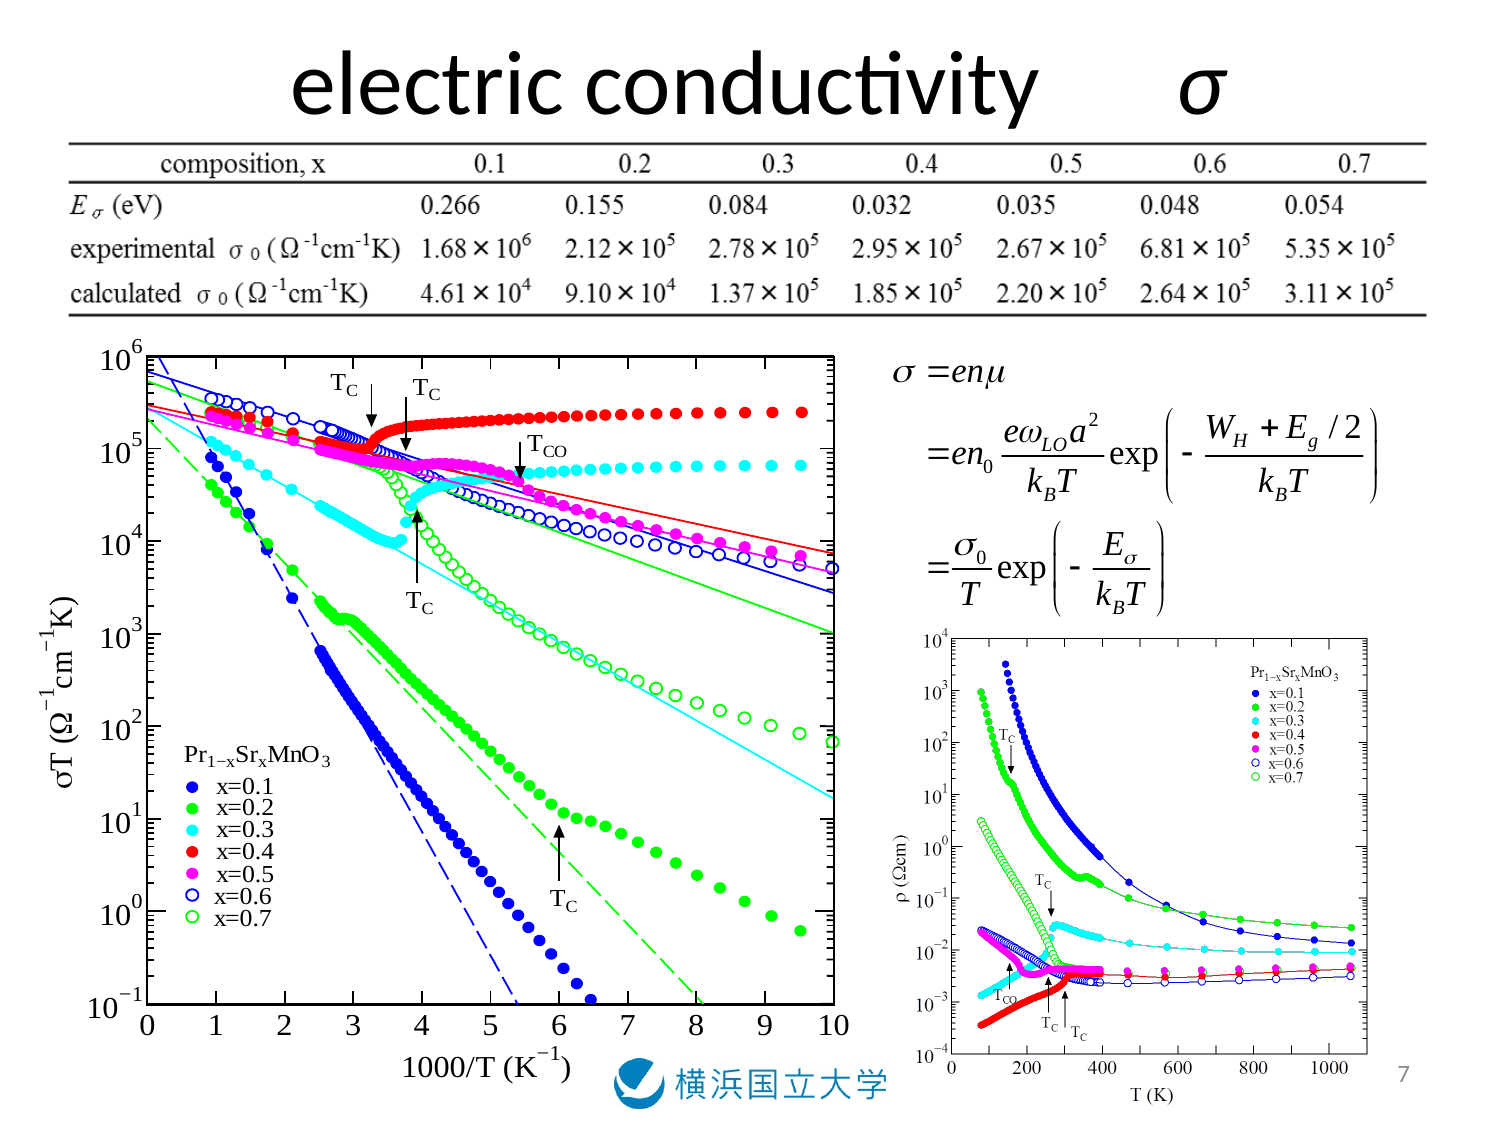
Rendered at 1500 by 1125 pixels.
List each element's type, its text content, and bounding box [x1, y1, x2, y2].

slide_number 7 [1395, 1042, 1425, 1103]
picture [613, 1087, 631, 1109]
picture [68, 138, 1428, 326]
title electric conductivity σ [83, 1, 1434, 172]
picture [619, 1084, 661, 1098]
picture [648, 615, 1391, 1109]
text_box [33, 319, 873, 1084]
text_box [887, 359, 1387, 614]
